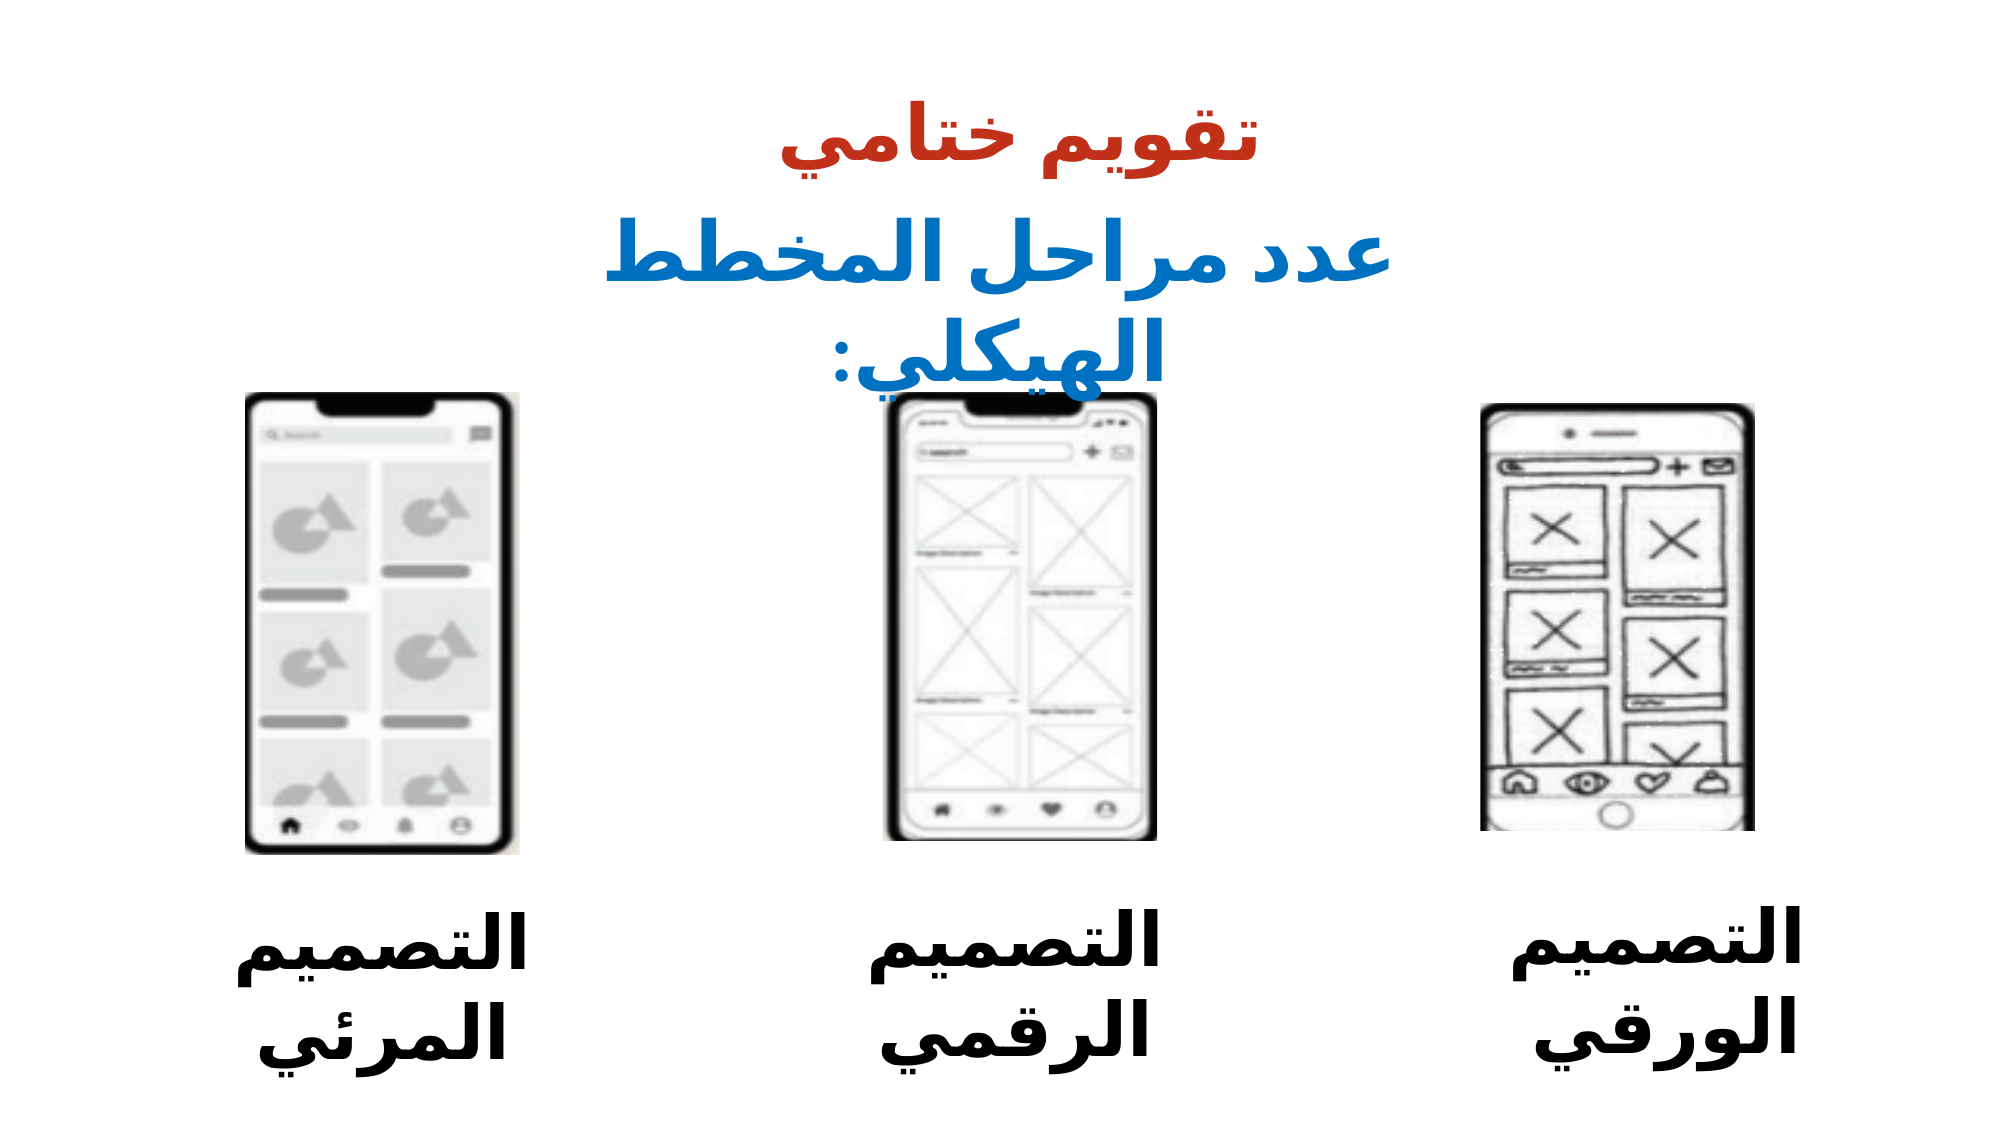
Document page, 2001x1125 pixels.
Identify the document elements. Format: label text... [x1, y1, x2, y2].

text_box تقويم ختامي [598, 73, 1442, 190]
text_box التصميم الورقي [1351, 881, 1964, 1076]
text_box عدد مراحل المخطط الهيكلي: [420, 190, 1580, 406]
picture [1480, 403, 1755, 831]
picture [244, 392, 520, 855]
text_box التصميم المرئي [103, 887, 662, 1083]
picture [882, 392, 1158, 841]
text_box التصميم الرقمي [729, 883, 1301, 1079]
